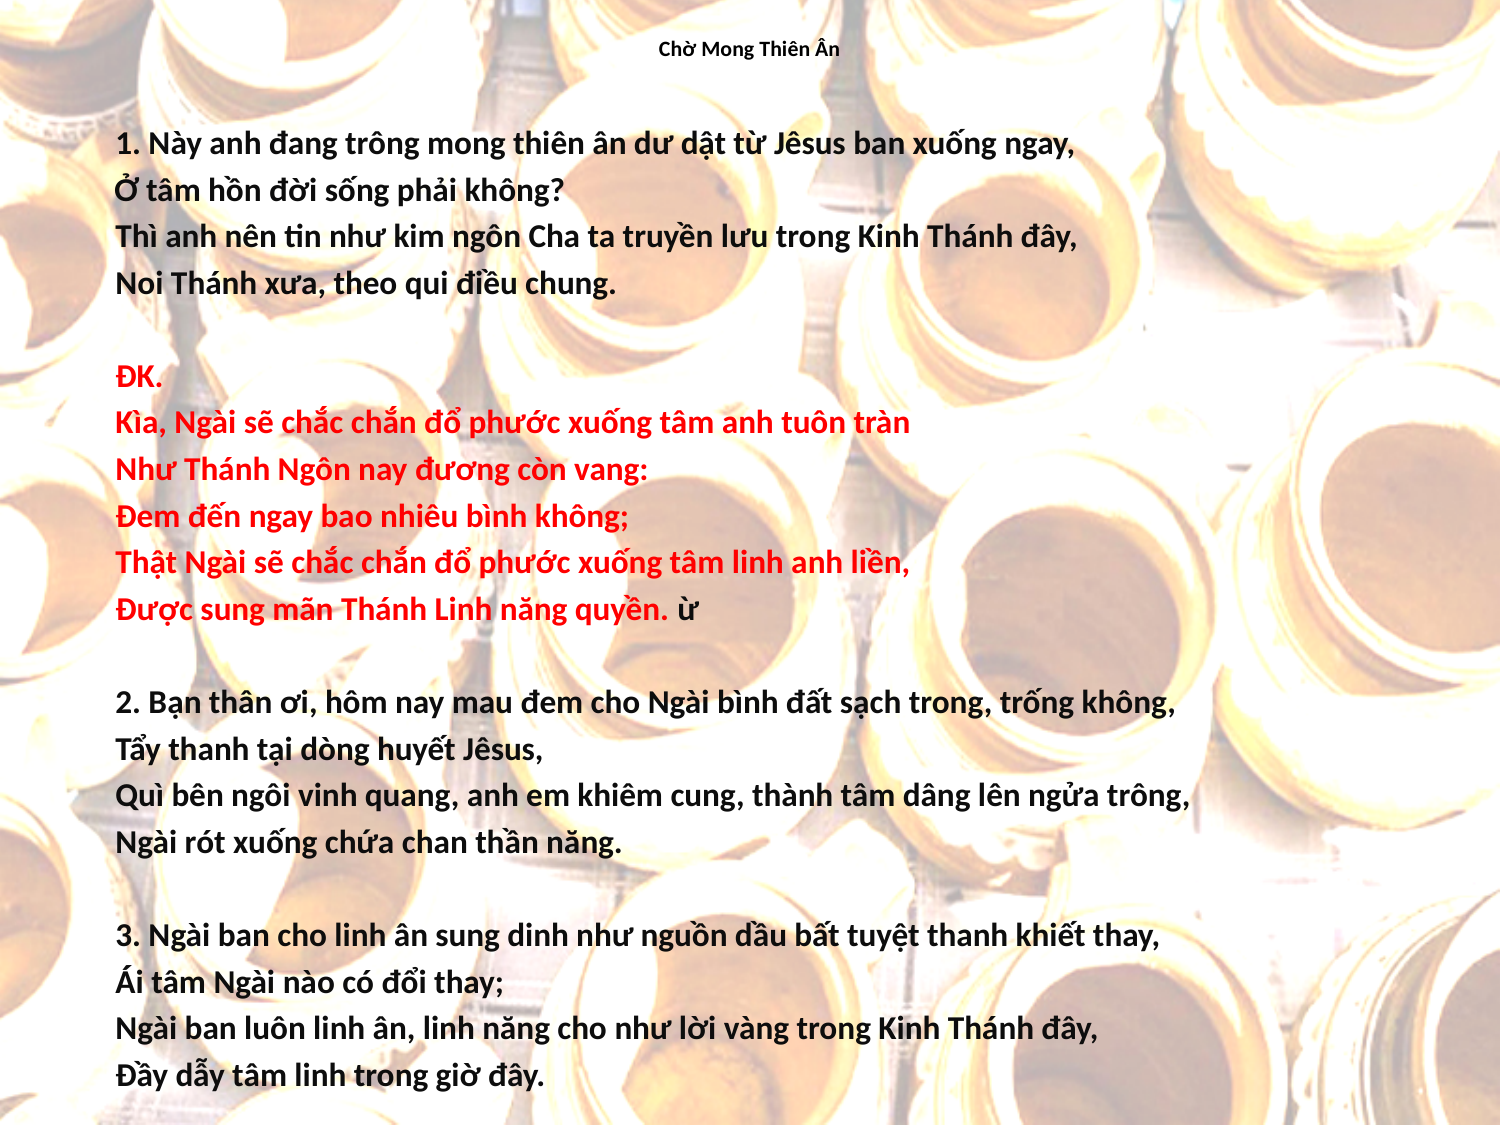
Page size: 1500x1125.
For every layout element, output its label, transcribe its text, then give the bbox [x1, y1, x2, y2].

subtitle 1. Này anh đang trông mong thiên ân dư dật từ Jêsus ban xuống ngay, Ở tâm hồn đời sống phải không? Thì anh nên tin như kim ngôn Cha ta truyền lưu trong Kinh Thánh đây, Noi Thánh xưa, theo qui điều chung. ĐK. Kìa, Ngài sẽ chắc chắn đổ phước xuống tâm anh tuôn tràn Như Thánh Ngôn nay đương còn vang: Đem đến ngay bao nhiêu bình không; Thật Ngài sẽ chắc chắn đổ phước xuống tâm linh anh liền, Được sung mãn Thánh Linh năng quyền. ừ 2. Bạn thân ơi, hôm nay mau đem cho Ngài bình đất sạch trong, trống không, Tẩy thanh tại dòng huyết Jêsus, Quì bên ngôi vinh quang, anh em khiêm cung, thành tâm dâng lên ngửa trông, Ngài rót xuống chứa chan thần năng. 3. Ngài ban cho linh ân sung dinh như nguồn dầu bất tuyệt thanh khiết thay, Ái tâm Ngài nào có đổi thay; Ngài ban luôn linh ân, linh năng cho như lời vàng trong Kinh Thánh đây, Đầy dẫy tâm linh trong giờ đây. [100, 113, 1459, 914]
title Chờ Mong Thiên Ân [383, 0, 1117, 95]
